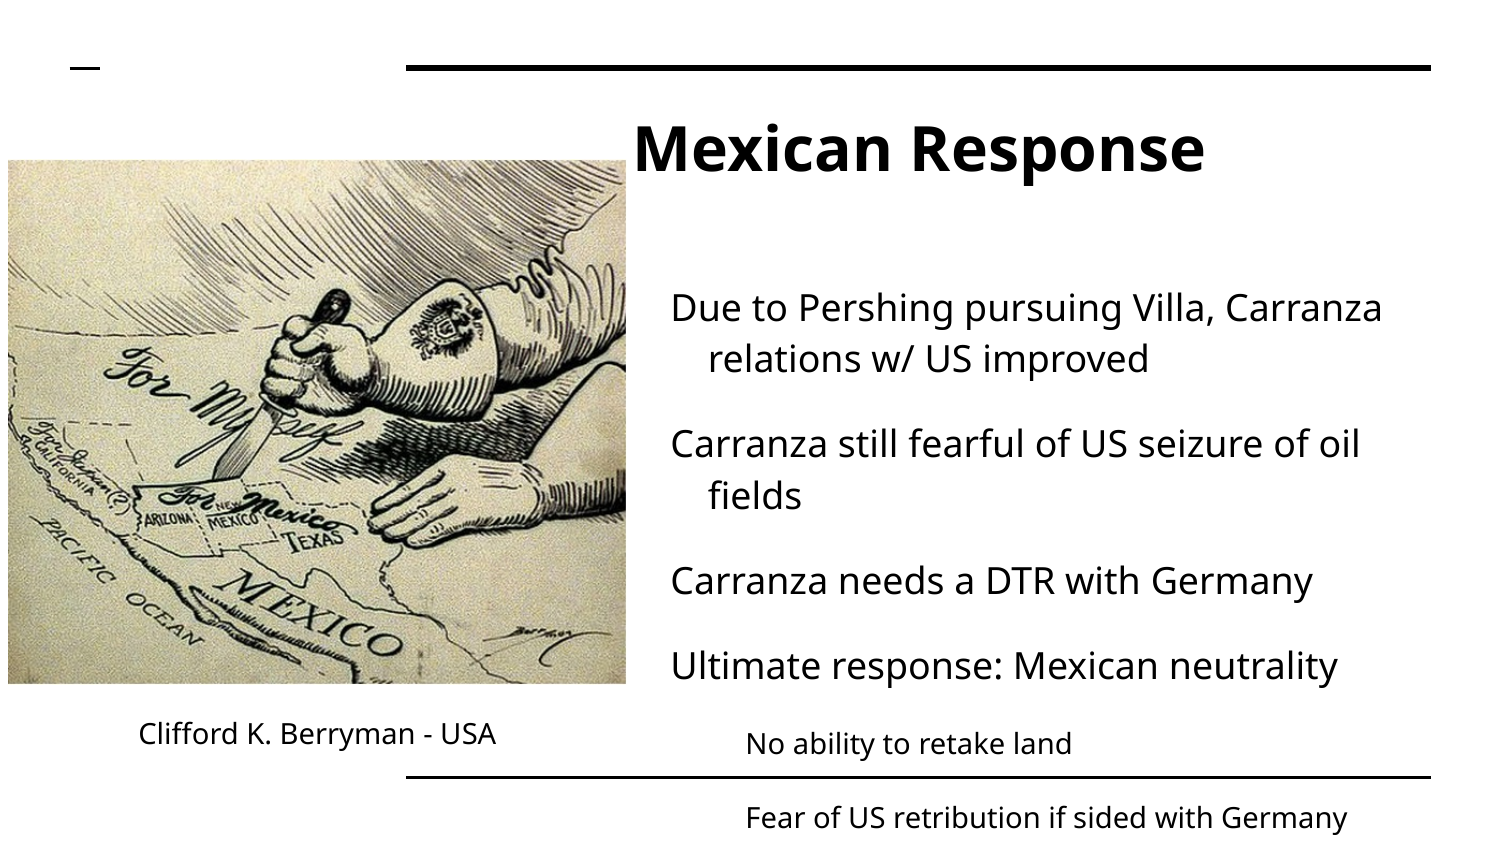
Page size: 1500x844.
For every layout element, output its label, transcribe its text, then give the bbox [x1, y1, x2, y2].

title Mexican Response [617, 94, 1431, 199]
text_box Clifford K. Berryman - USA [13, 693, 623, 755]
picture [8, 159, 627, 685]
list Due to Pershing pursuing Villa, Carranza relations w/ US improved Carranza still fearful of US seizure of oil fields Carranza needs a DTR with Germany Ultimate response: Mexican neutrality No ability to retake land Fear of US retribution if sided with Germany [623, 261, 1433, 755]
